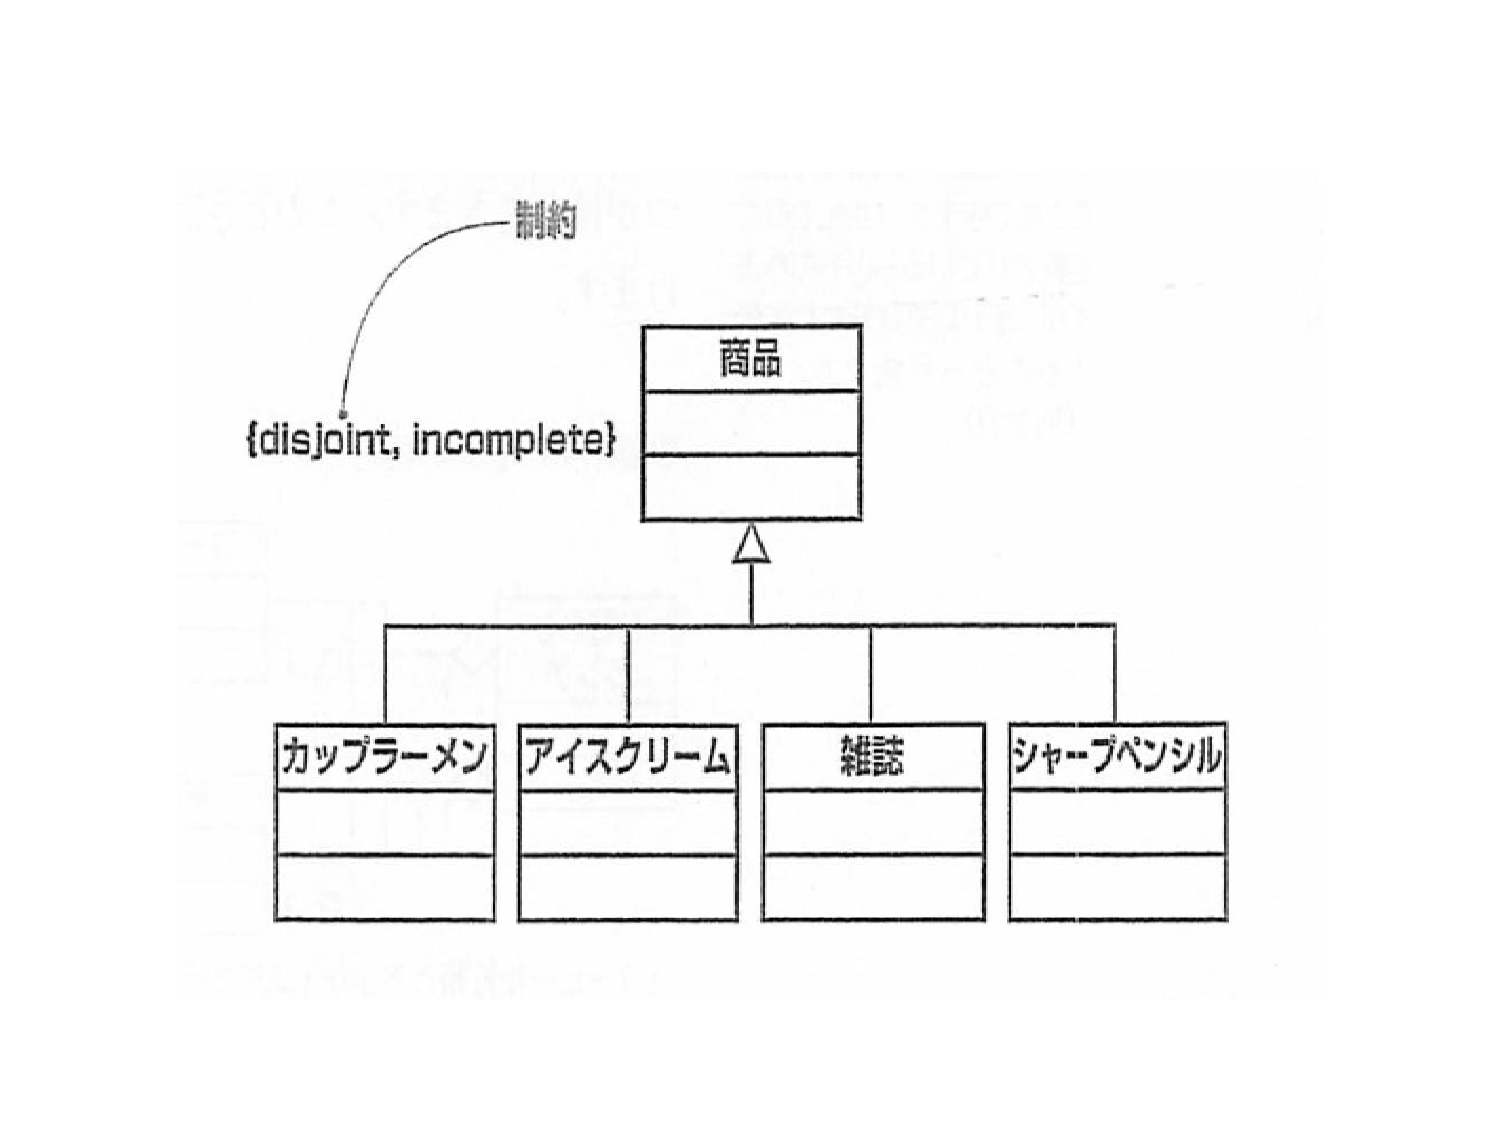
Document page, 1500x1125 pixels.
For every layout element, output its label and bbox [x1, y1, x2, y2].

picture [177, 172, 1324, 1000]
